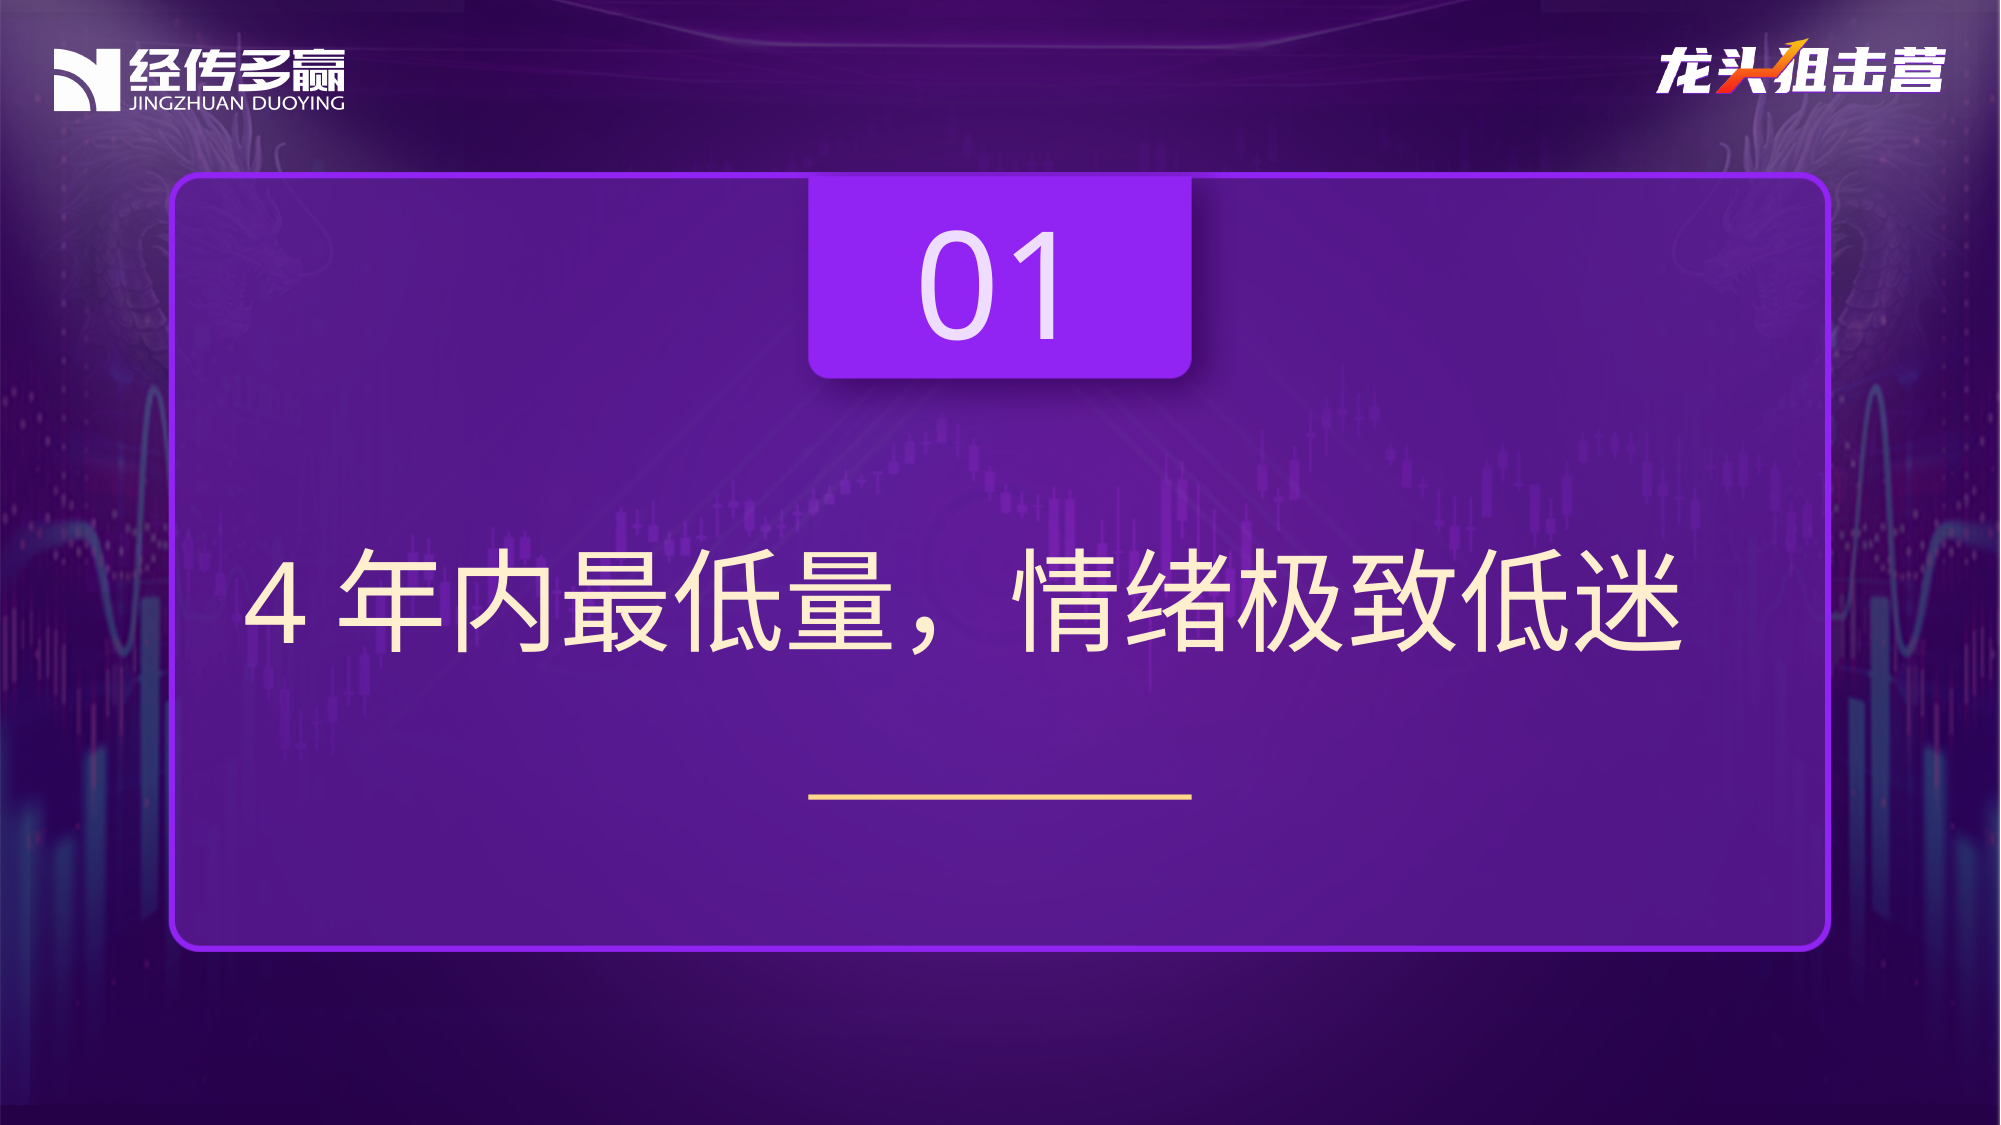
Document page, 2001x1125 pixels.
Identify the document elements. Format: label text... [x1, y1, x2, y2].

picture [0, 0, 2000, 1125]
text_box 01 [888, 182, 1112, 377]
text_box 4年内最低量，情绪极致低迷 [214, 523, 1713, 674]
